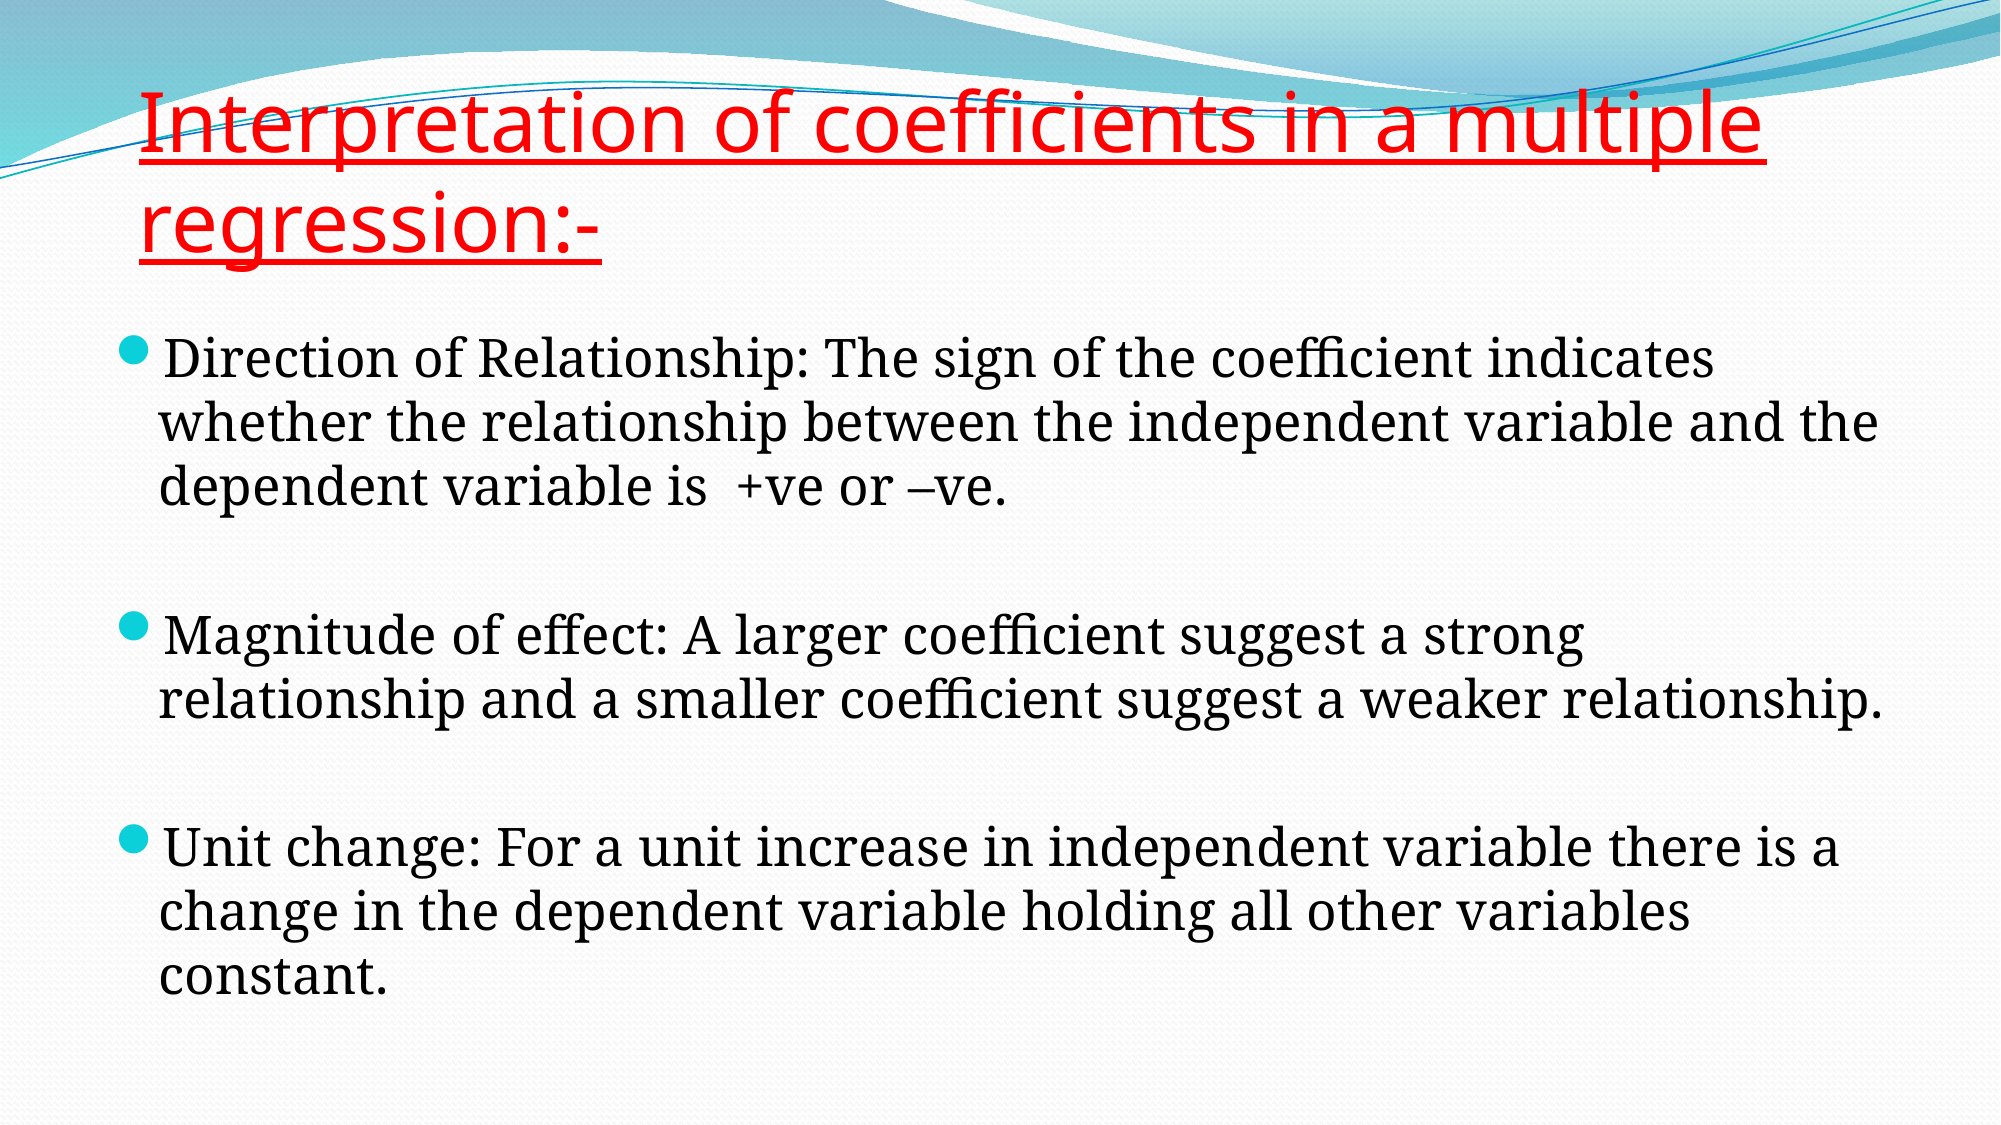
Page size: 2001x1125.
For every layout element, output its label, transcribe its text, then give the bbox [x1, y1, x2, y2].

list Direction of Relationship: The sign of the coefficient indicates whether the relationship between the independent variable and the dependent variable is +ve or –ve. Magnitude of effect: A larger coefficient suggest a strong relationship and a smaller coefficient suggest a weaker relationship. Unit change: For a unit increase in independent variable there is a change in the dependent variable holding all other variables constant. [99, 317, 1900, 1038]
title Interpretation of coefficients in a multiple regression:- [138, 81, 1907, 270]
